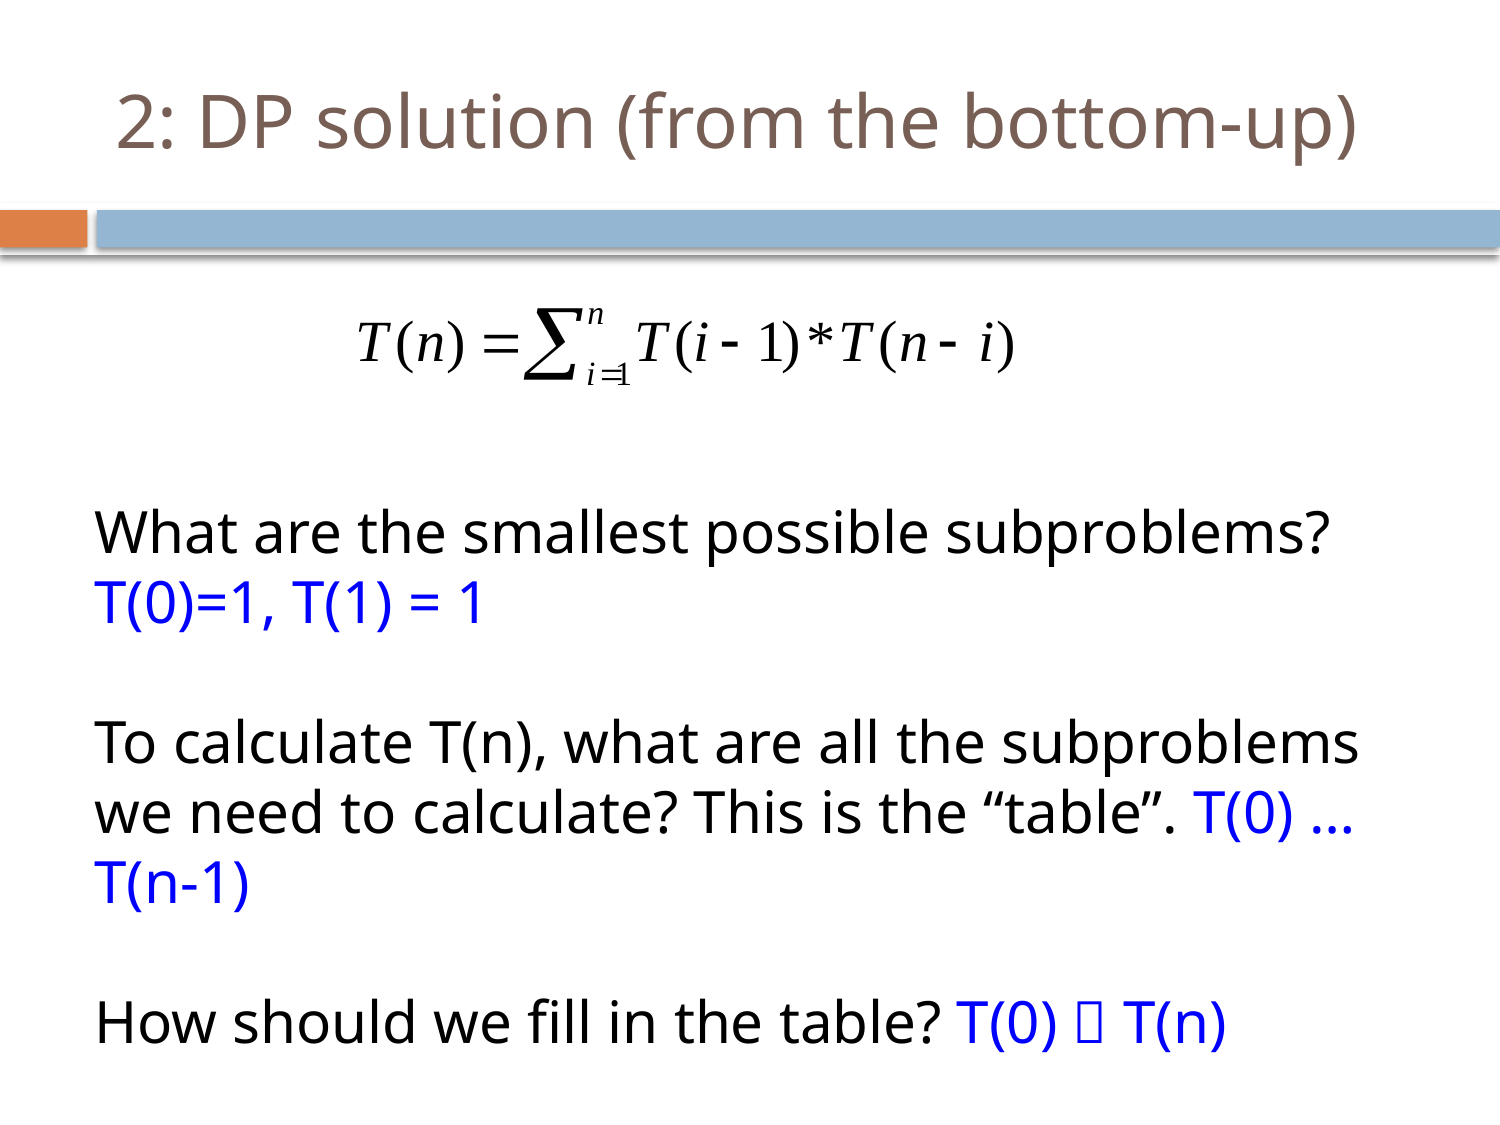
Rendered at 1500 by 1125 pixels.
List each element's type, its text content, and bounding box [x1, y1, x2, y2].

title 2: DP solution (from the bottom-up) [100, 37, 1438, 200]
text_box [349, 287, 1026, 401]
text_box What are the smallest possible subproblems? T(0)=1, T(1) = 1 To calculate T(n), what are all the subproblems we need to calculate? This is the “table”. T(0) … T(n-1) How should we fill in the table? T(0)  T(n) [79, 488, 1438, 1063]
